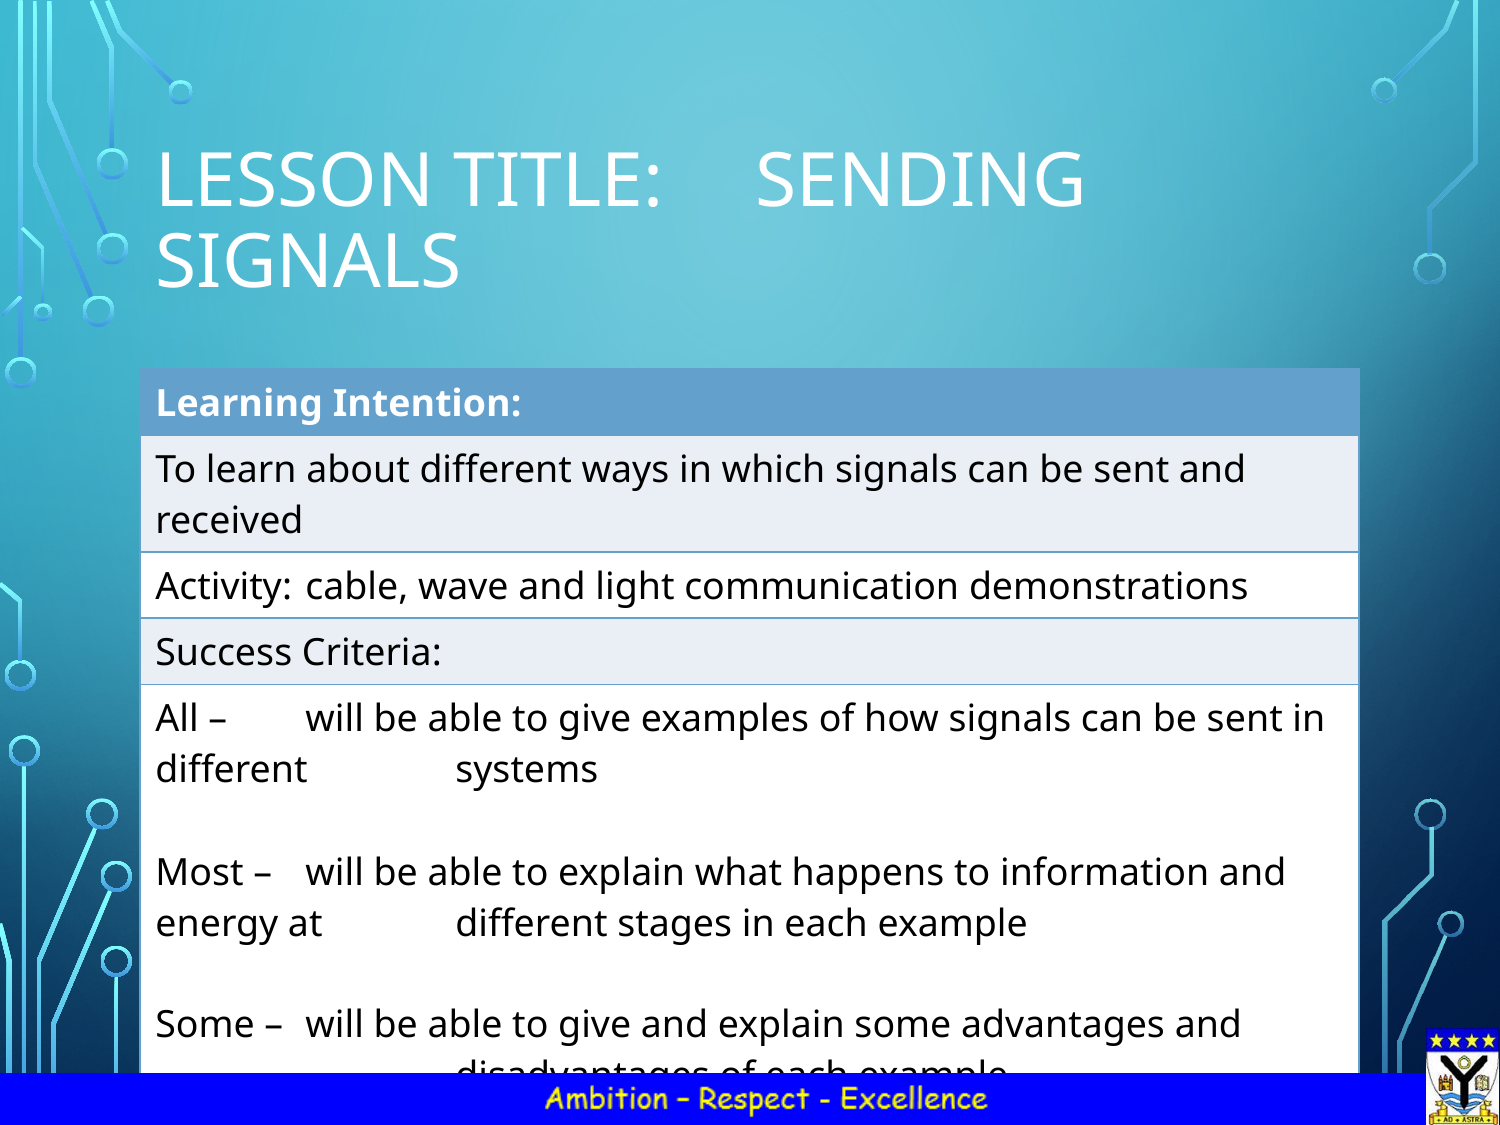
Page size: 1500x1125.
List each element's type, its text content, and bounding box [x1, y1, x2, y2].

table_header Learning Intention: [141, 370, 1358, 434]
table_cell All – will be able to give examples of how signals can be sent in different systems Most – will be able to explain what happens to information and energy at different stages in each example Some – will be able to give and explain some advantages and disadvantages of each example [141, 685, 1358, 1027]
table_cell Success Criteria: [141, 619, 1358, 684]
title Lesson TITLE: sending signals [140, 101, 1360, 344]
table_cell To learn about different ways in which signals can be sent and received [141, 436, 1358, 551]
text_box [0, 1027, 1499, 1125]
table_cell Activity: cable, wave and light communication demonstrations [141, 553, 1358, 617]
